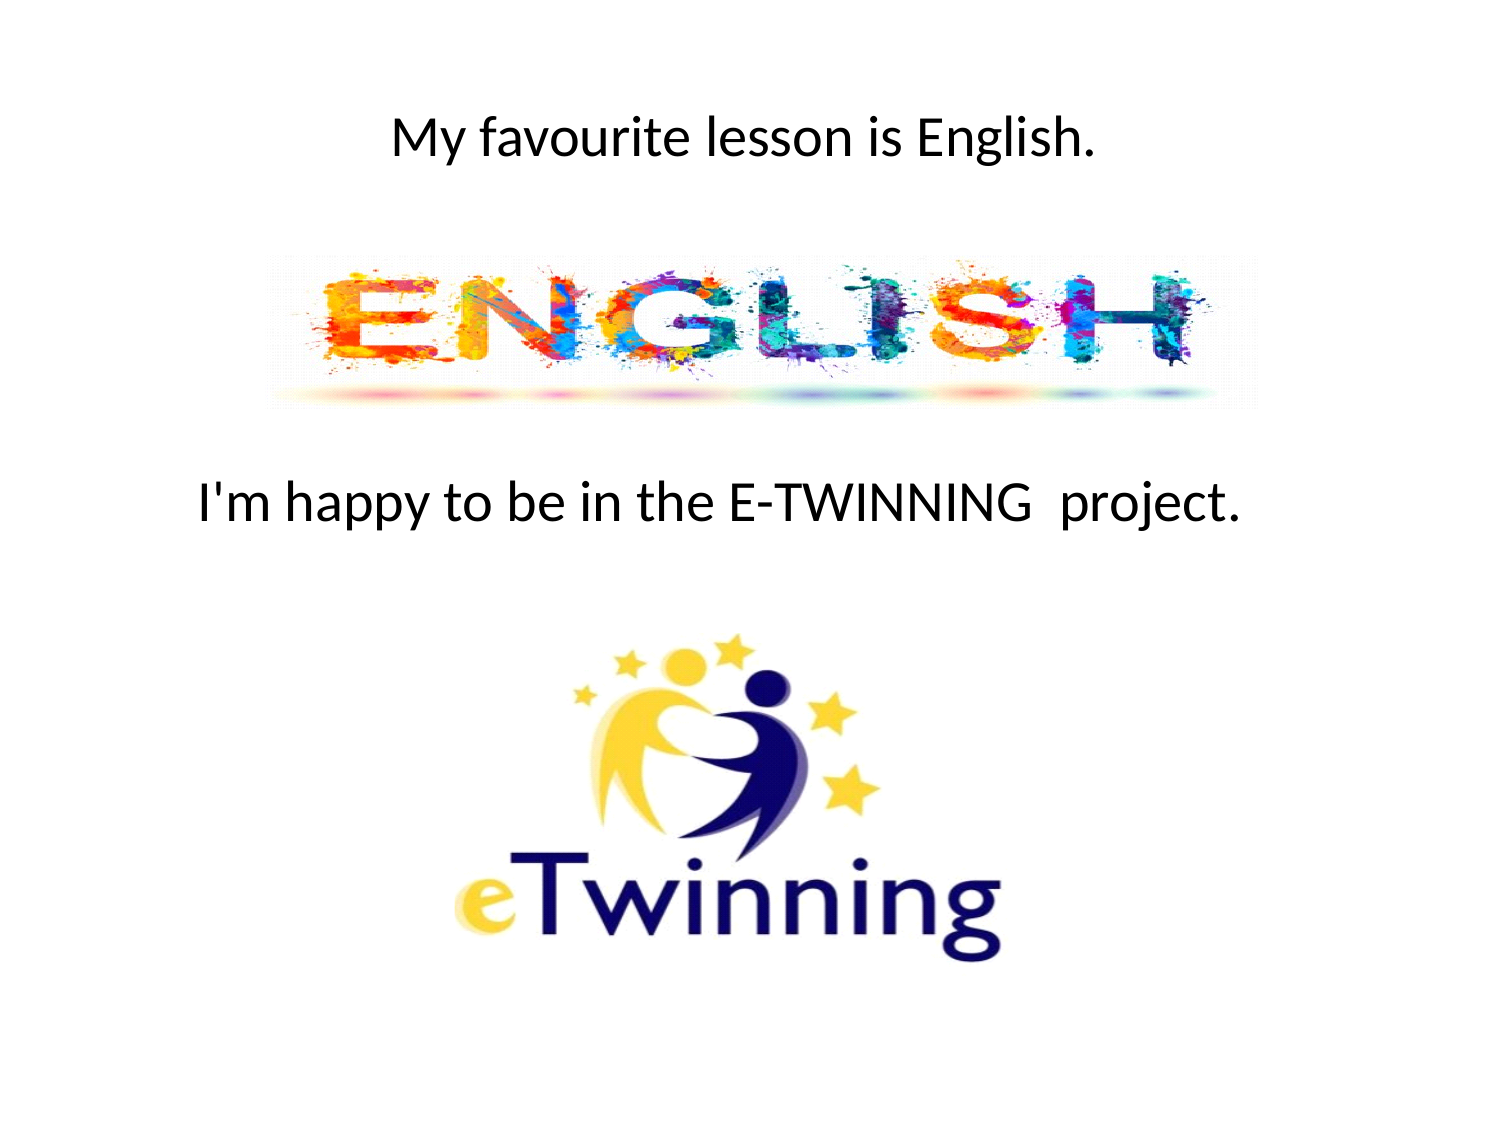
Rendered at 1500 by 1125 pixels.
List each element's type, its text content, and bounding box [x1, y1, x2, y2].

picture [265, 255, 1260, 410]
text_box I'm happy to be in the E-TWINNING project. [182, 456, 1400, 611]
text_box My favourite lesson is English. [218, 90, 1270, 221]
picture [454, 633, 1034, 1012]
